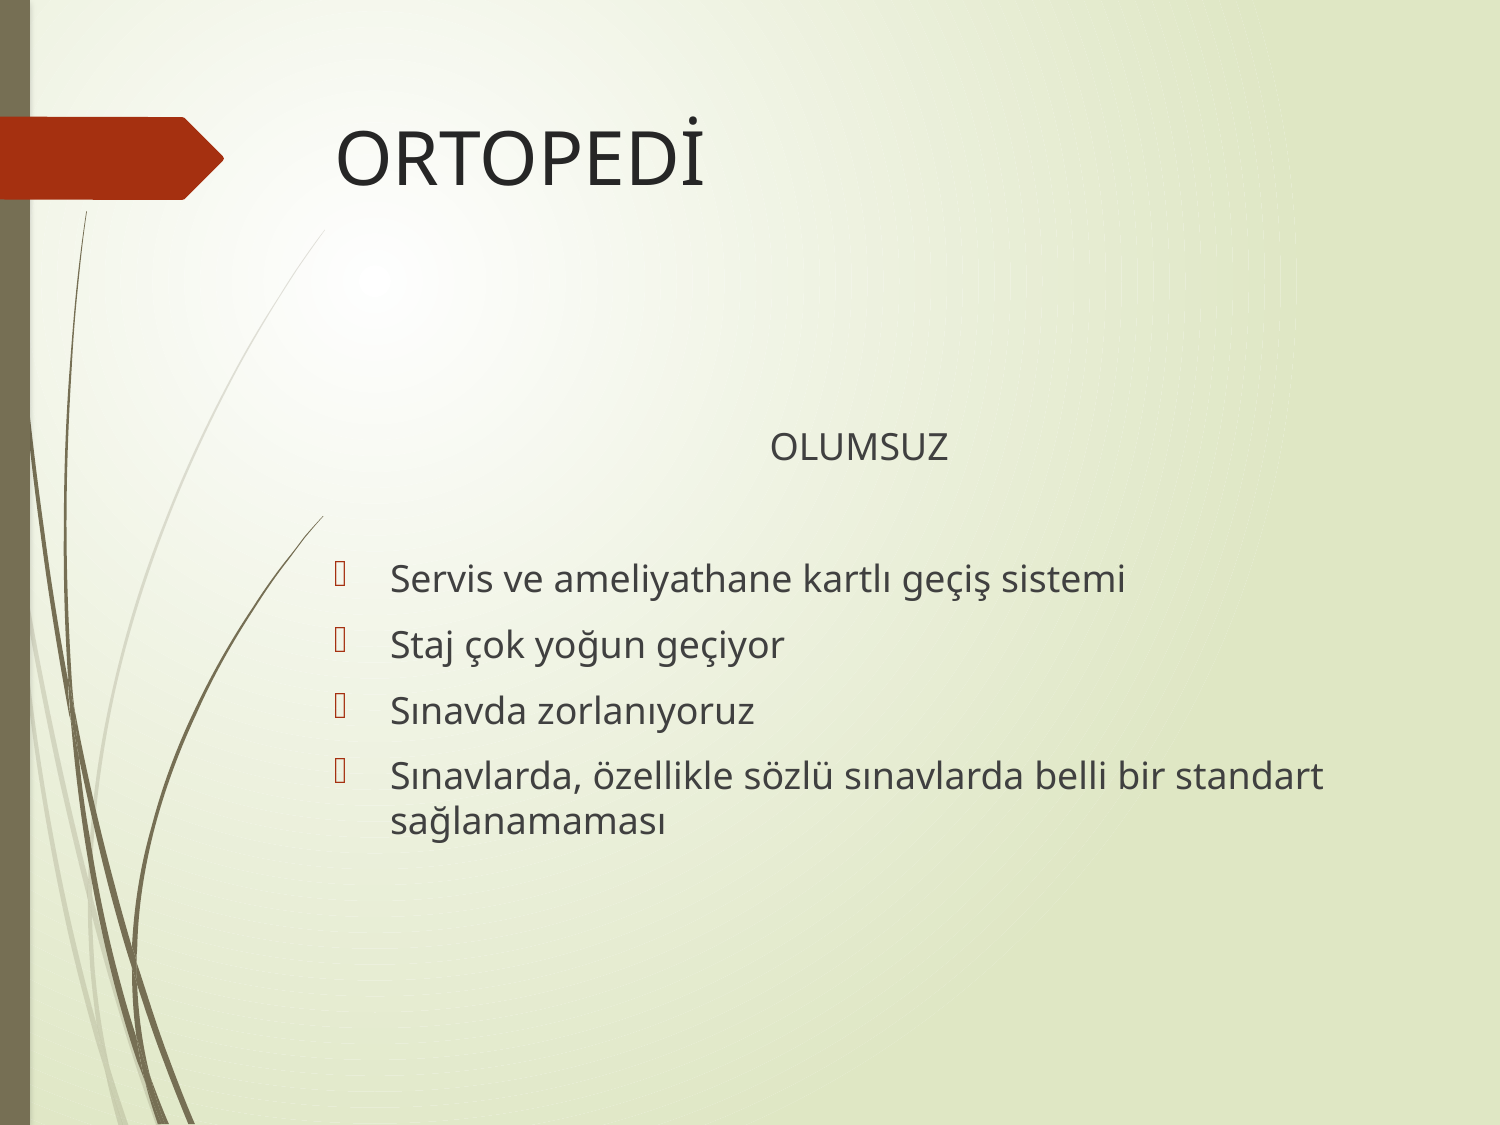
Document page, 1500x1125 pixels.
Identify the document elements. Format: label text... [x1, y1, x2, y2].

title ORTOPEDİ [319, 102, 1400, 313]
list OLUMSUZ Servis ve ameliyathane kartlı geçiş sistemi Staj çok yoğun geçiyor Sınavda zorlanıyoruz Sınavlarda, özellikle sözlü sınavlarda belli bir standart sağlanamaması [318, 350, 1400, 970]
